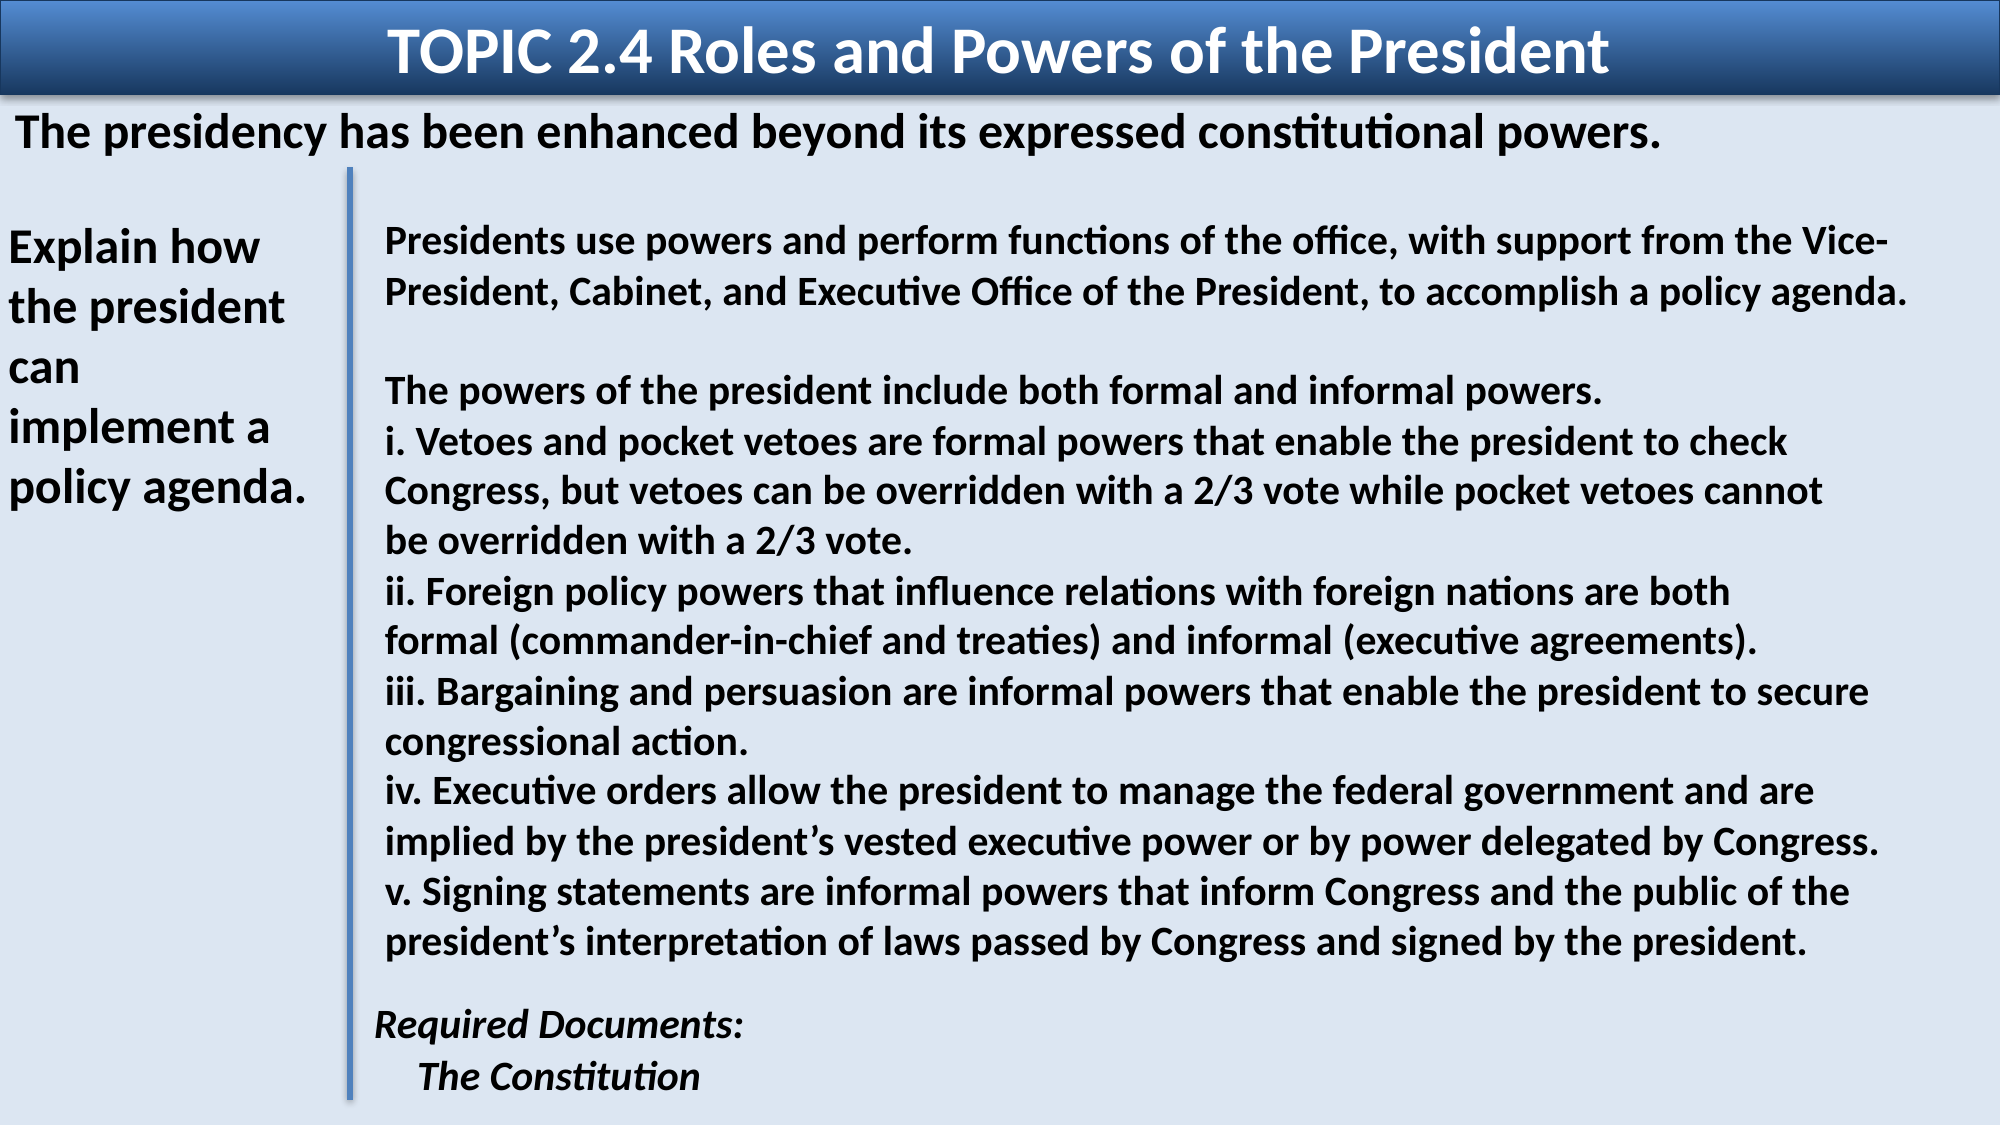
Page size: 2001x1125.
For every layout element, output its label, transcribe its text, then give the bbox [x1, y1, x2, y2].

text_box TOPIC 2.4 Roles and Powers of the President [0, 0, 2000, 91]
text_box Explain how the president can implement a policy agenda. [0, 205, 325, 521]
text_box The presidency has been enhanced beyond its expressed constitutional powers. [0, 91, 2000, 167]
text_box Required Documents: The Constitution [354, 994, 769, 1100]
text_box Presidents use powers and perform functions of the office, with support from the Vice- President, Cabinet, and Executive Office of the President, to accomplish a policy agenda. The powers of the president include both formal and informal powers. i. Vetoes and pocket vetoes are formal powers that enable the president to check Congress, but vetoes can be overridden with a 2/3 vote while pocket vetoes cannot be overridden with a 2/3 vote. ii. Foreign policy powers that influence relations with foreign nations are both formal (commander-in-chief and treaties) and informal (executive agreements). iii. Bargaining and persuasion are informal powers that enable the president to secure congressional action. iv. Executive orders allow the president to manage the federal government and are implied by the president’s vested executive power or by power delegated by Congress. v. Signing statements are informal powers that inform Congress and the public of the president’s interpretation of laws passed by Congress and signed by the president. [369, 205, 1970, 971]
